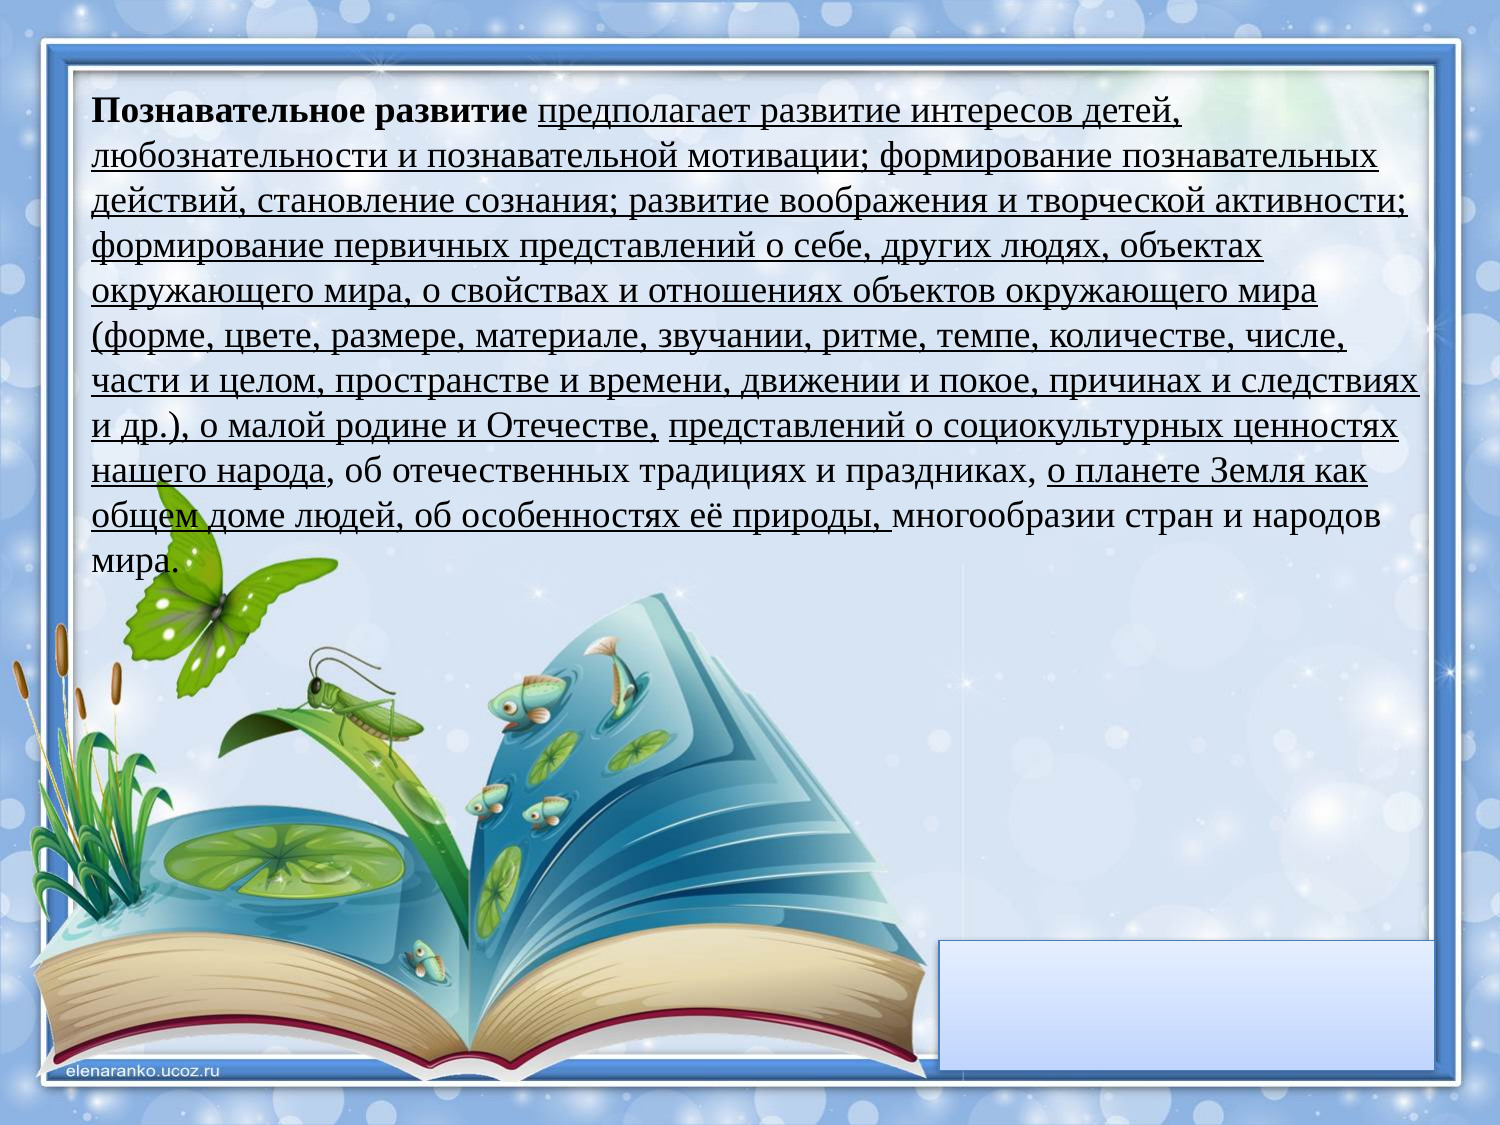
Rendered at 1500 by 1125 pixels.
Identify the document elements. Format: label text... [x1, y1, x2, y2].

picture [0, 0, 1500, 1125]
text_box [938, 940, 1436, 1071]
text_box Познавательное развитие предполагает развитие интересов детей, любознательности и познавательной мотивации; формирование познавательных действий, становление сознания; развитие воображения и творческой активности; формирование первичных представлений о себе, других людях, объектах окружающего мира, о свойствах и отношениях объектов окружающего мира (форме, цвете, размере, материале, звучании, ритме, темпе, количестве, числе, части и целом, пространстве и времени, движении и покое, причинах и следствиях и др.), о малой родине и Отечестве, представлений о социокультурных ценностях нашего народа, об отечественных традициях и праздниках, о планете Земля как общем доме людей, об особенностях её природы, многообразии стран и народов мира. [76, 77, 1436, 588]
